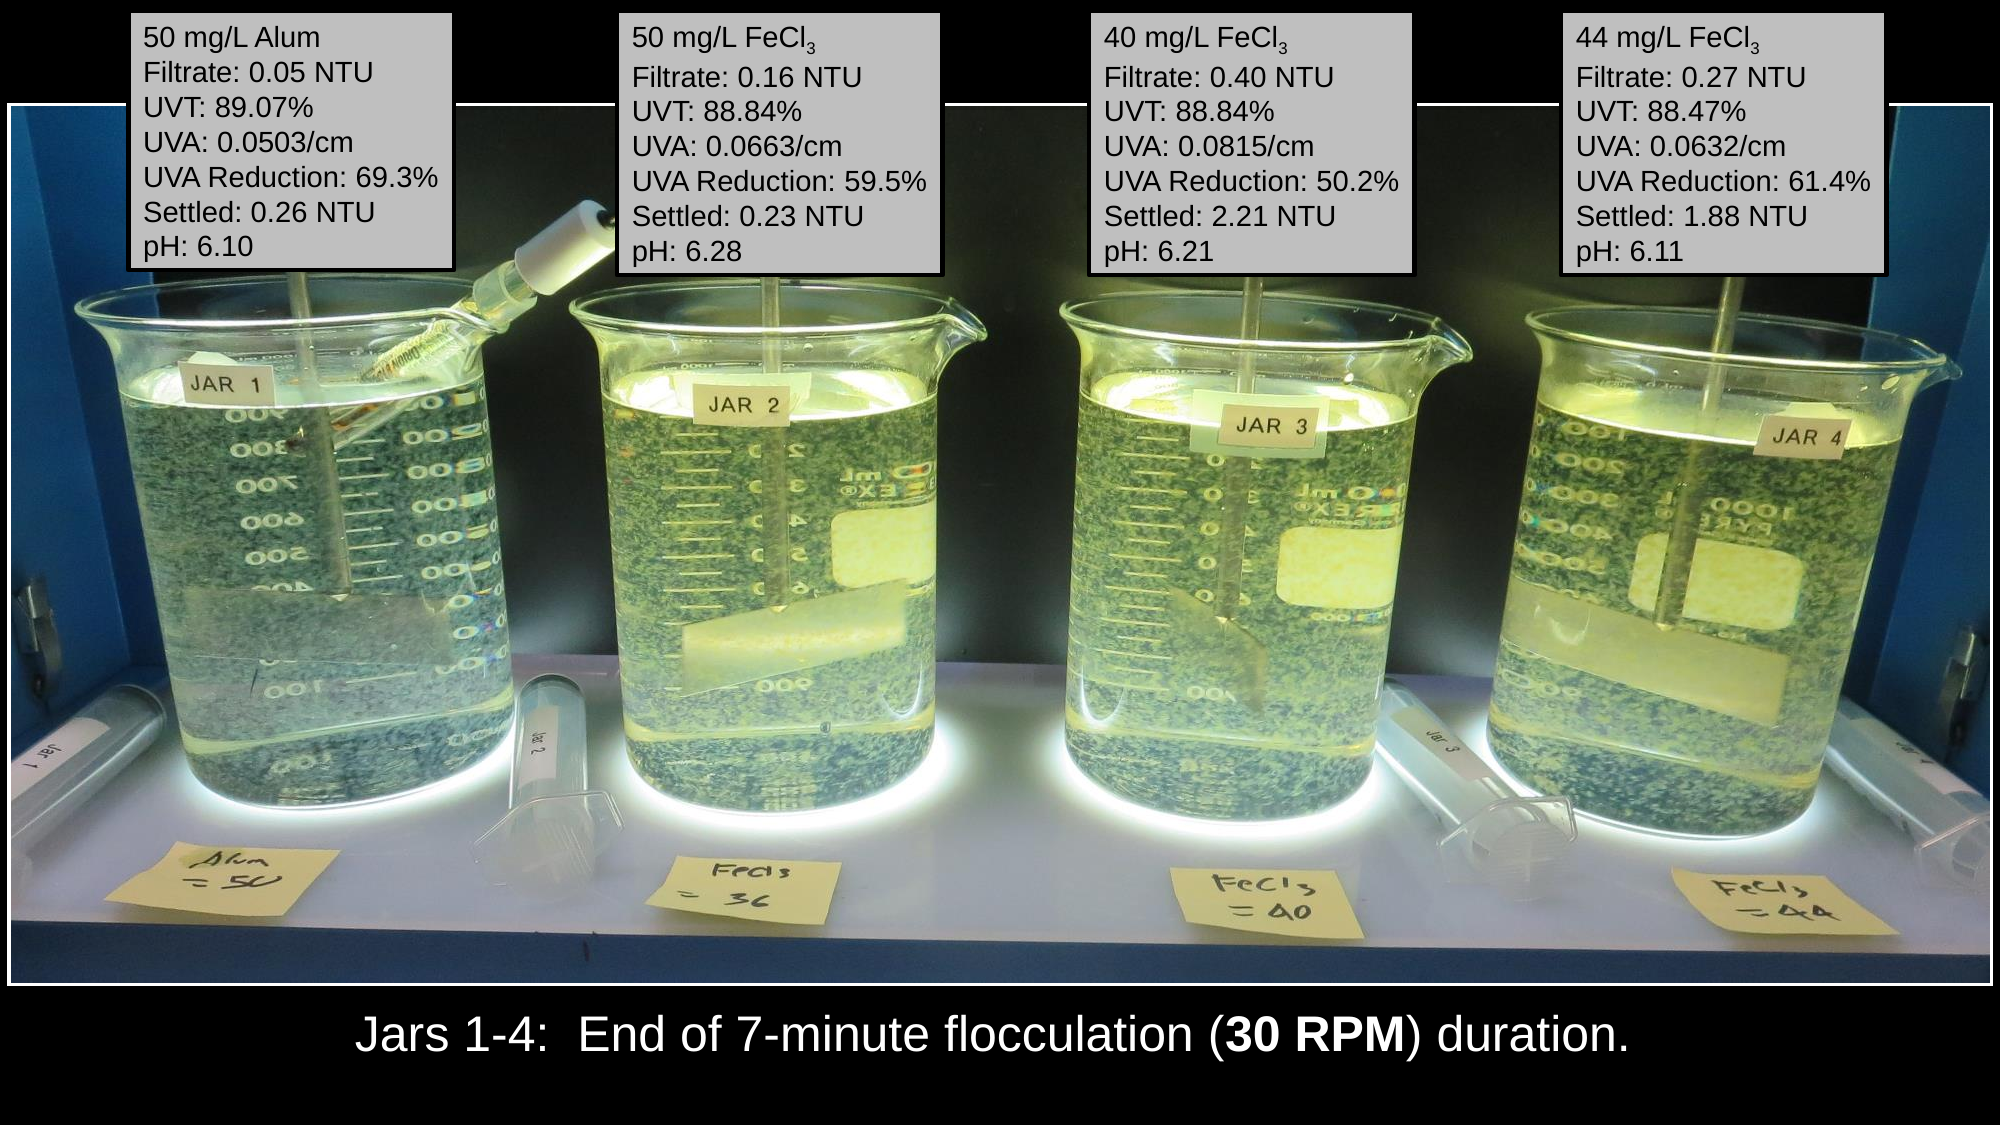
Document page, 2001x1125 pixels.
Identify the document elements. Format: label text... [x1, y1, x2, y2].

text_box 40 mg/L FeCl3 Filtrate: 0.40 NTU UVT: 88.84% UVA: 0.0815/cm UVA Reduction: 50.2% Settled: 2.21 NTU pH: 6.21 [1089, 10, 1415, 105]
text_box 50 mg/L Alum Filtrate: 0.05 NTU UVT: 89.07% UVA: 0.0503/cm UVA Reduction: 69.3% Settled: 0.26 NTU pH: 6.10 [128, 10, 454, 105]
picture [10, 105, 1990, 983]
text_box 50 mg/L FeCl3 Filtrate: 0.16 NTU UVT: 88.84% UVA: 0.0663/cm UVA Reduction: 59.5% Settled: 0.23 NTU pH: 6.28 [617, 10, 943, 105]
title Jars 1-4: End of 7-minute flocculation (30 RPM) duration. [105, 986, 1895, 1088]
text_box 44 mg/L FeCl3 Filtrate: 0.27 NTU UVT: 88.47% UVA: 0.0632/cm UVA Reduction: 61.4% Settled: 1.88 NTU pH: 6.11 [1561, 10, 1887, 105]
